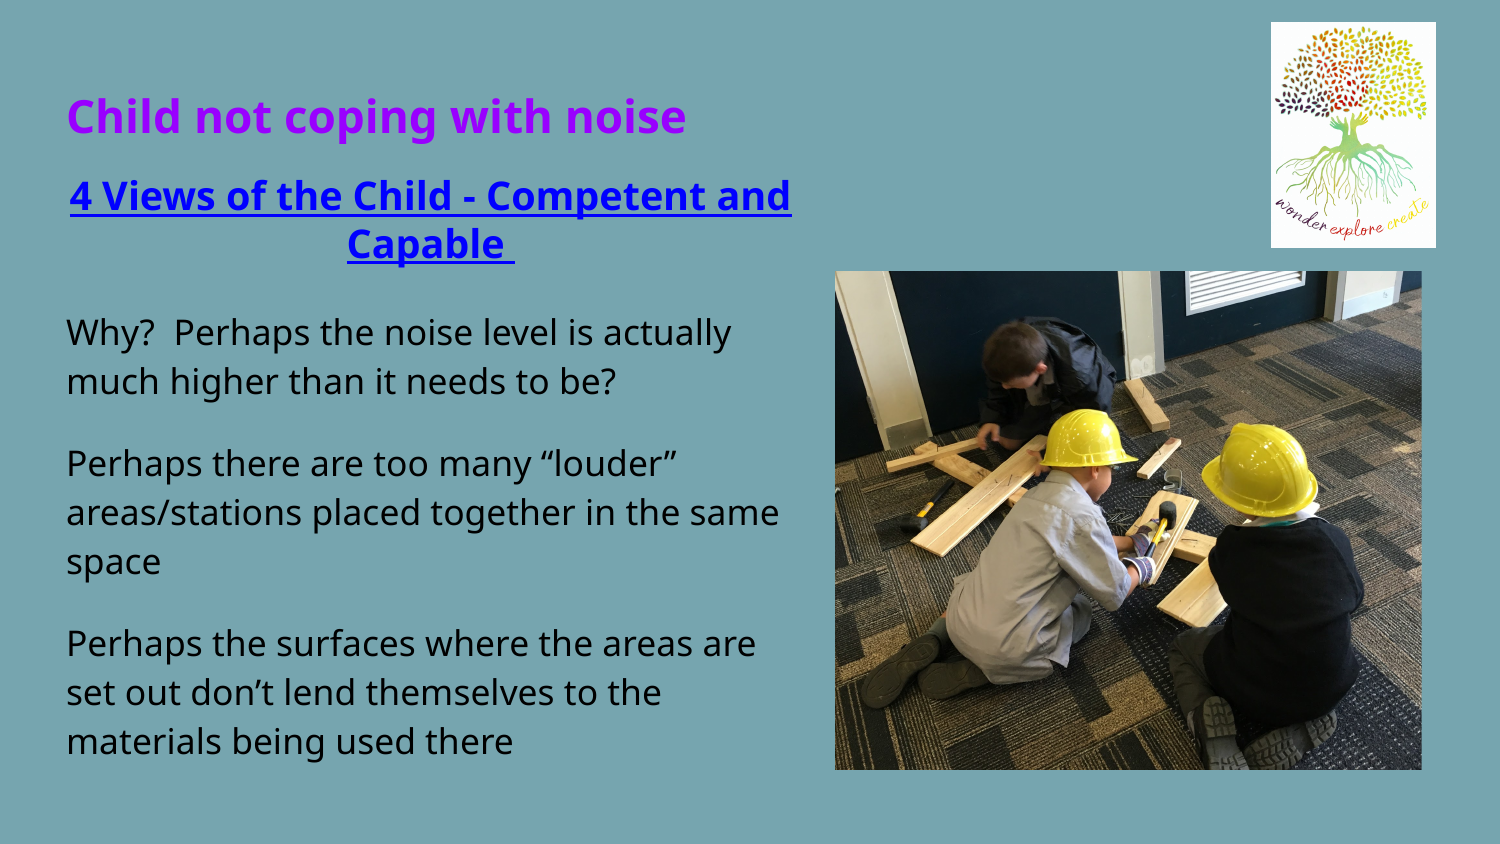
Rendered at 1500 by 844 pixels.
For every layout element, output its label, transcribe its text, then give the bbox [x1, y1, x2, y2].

picture [834, 271, 1422, 770]
picture [1270, 22, 1436, 249]
list 4 Views of the Child - Competent and Capable Why? Perhaps the noise level is actually much higher than it needs to be? Perhaps there are too many “louder” areas/stations placed together in the same space Perhaps the surfaces where the areas are set out don’t lend themselves to the materials being used there [51, 156, 811, 783]
title Child not coping with noise [51, 72, 1192, 167]
